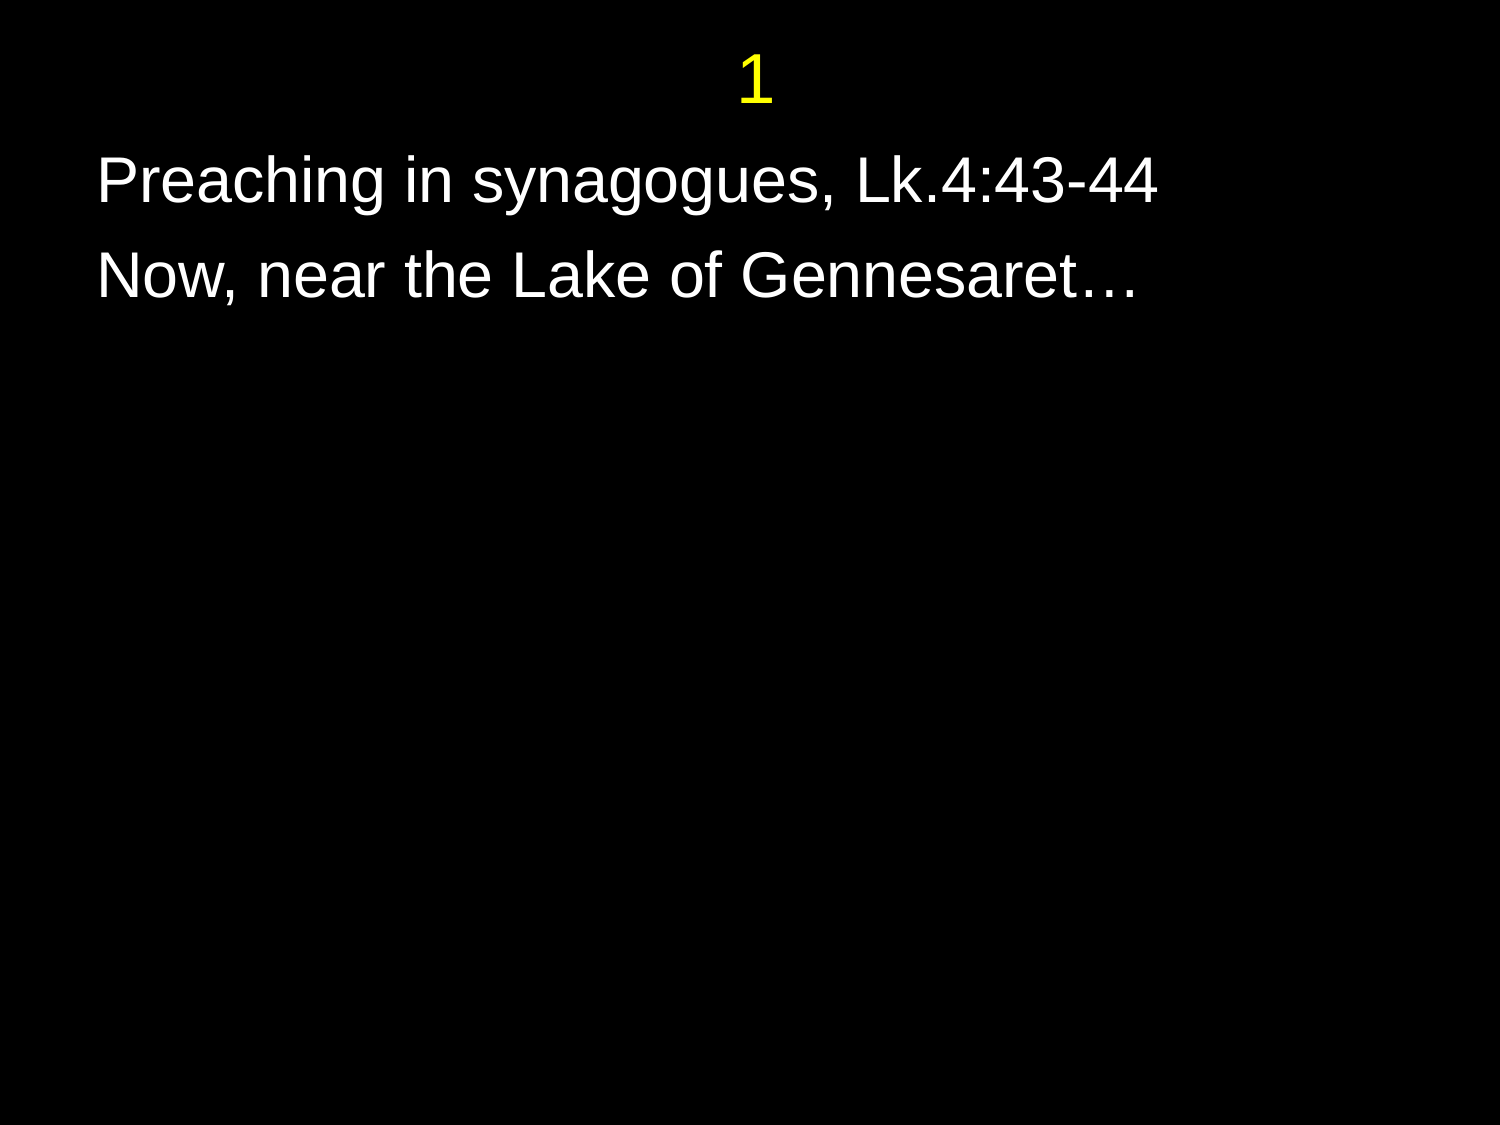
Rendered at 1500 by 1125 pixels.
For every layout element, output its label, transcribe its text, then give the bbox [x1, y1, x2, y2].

title 1 [81, 12, 1432, 138]
list Preaching in synagogues, Lk.4:43-44 Now, near the Lake of Gennesaret… [81, 139, 1432, 1040]
